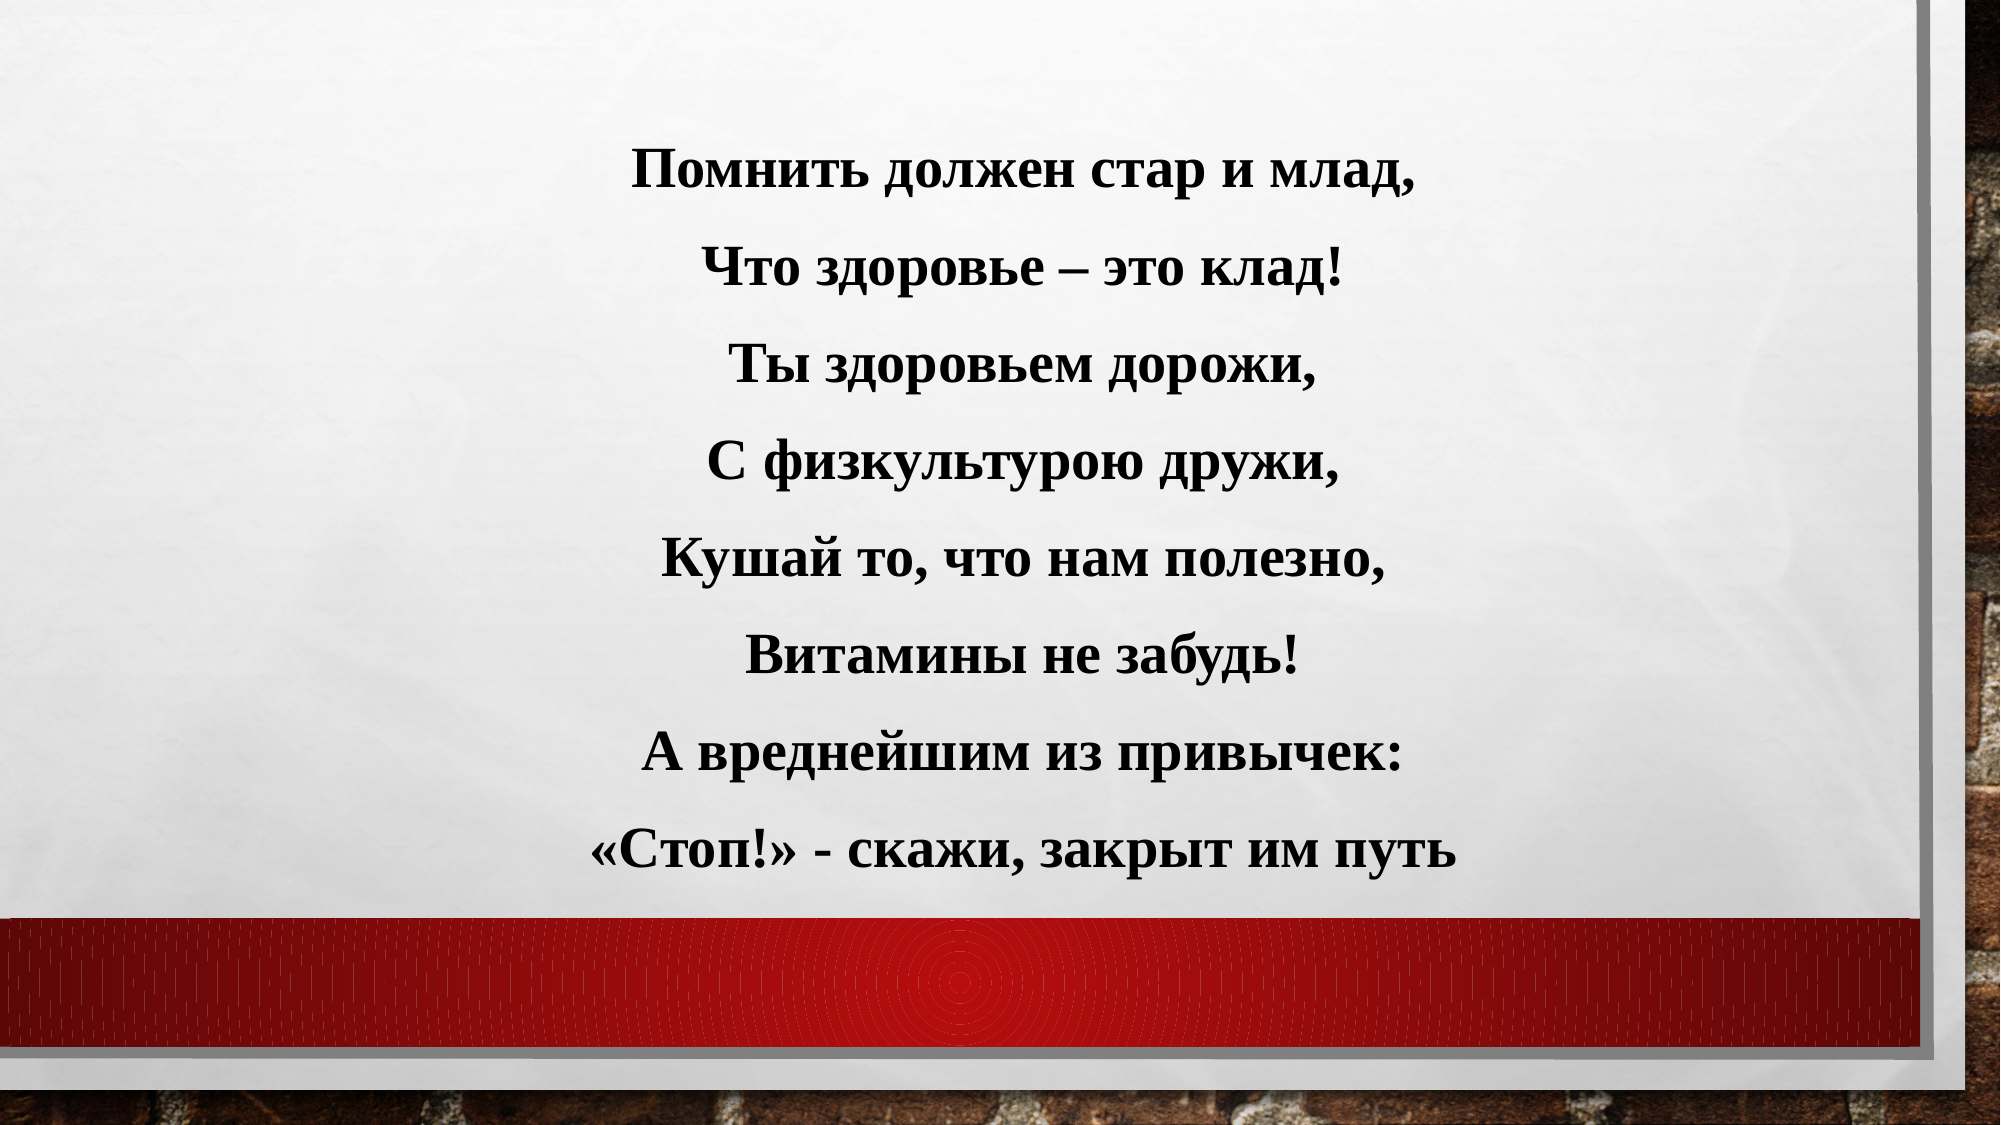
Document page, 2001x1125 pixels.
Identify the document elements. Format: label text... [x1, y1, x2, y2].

text_box Помнить должен стар и млад, Что здоровье – это клад! Ты здоровьем дорожи, С физкультурою дружи, Кушай то, что нам полезно, Витамины не забудь! А вреднейшим из привычек: «Стоп!» - скажи, закрыт им путь [379, 111, 1668, 887]
picture [0, 0, 2000, 1125]
